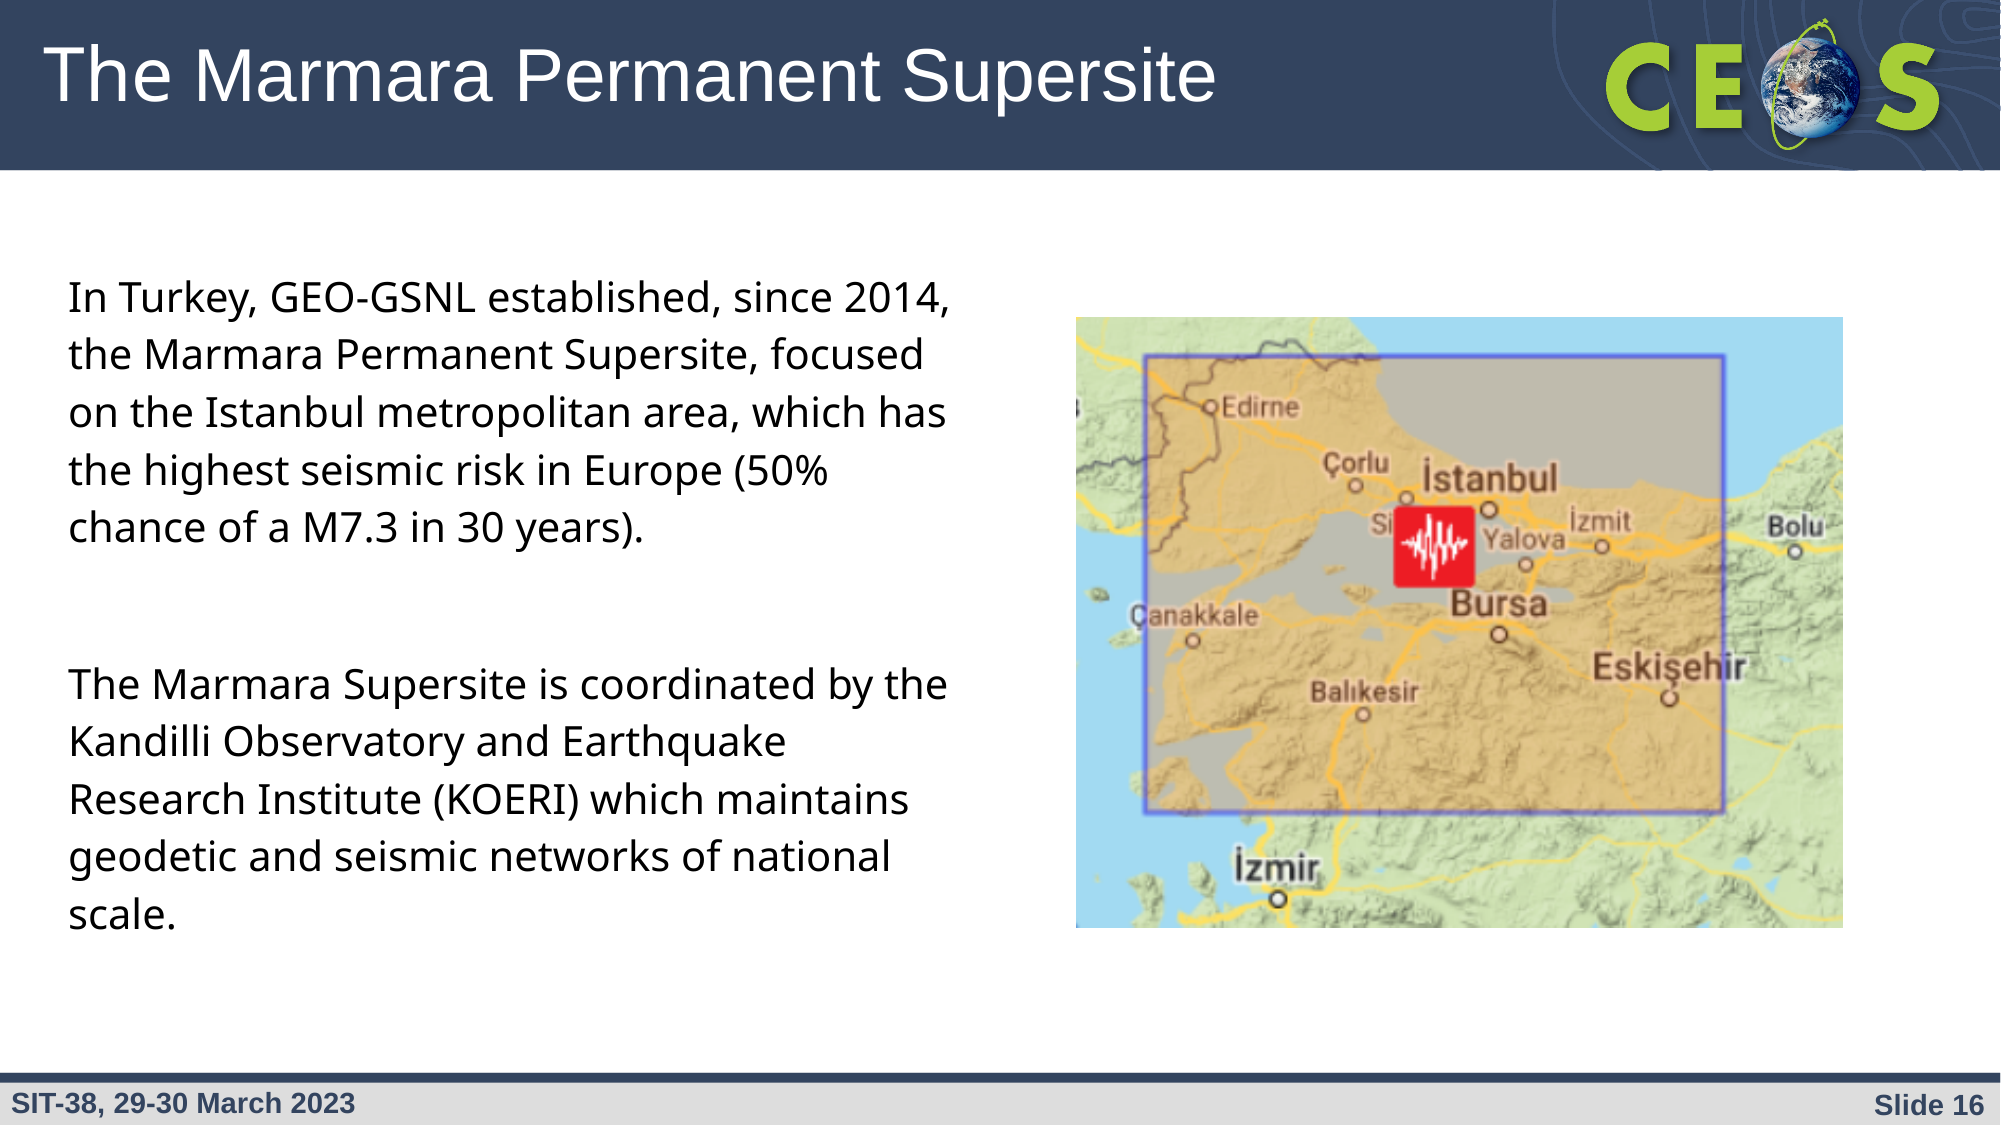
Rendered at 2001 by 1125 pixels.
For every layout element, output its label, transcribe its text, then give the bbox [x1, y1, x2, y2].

title The Marmara Permanent Supersite [28, 28, 1569, 157]
list In Turkey, GEO-GSNL established, since 2014, the Marmara Permanent Supersite, focused on the Istanbul metropolitan area, which has the highest seismic risk in Europe (50% chance of a M7.3 in 30 years). The Marmara Supersite is coordinated by the Kandilli Observatory and Earthquake Research Institute (KOERI) which maintains geodetic and seismic networks of national scale. [53, 255, 971, 1021]
picture [1076, 317, 1844, 928]
picture [1606, 18, 1939, 150]
